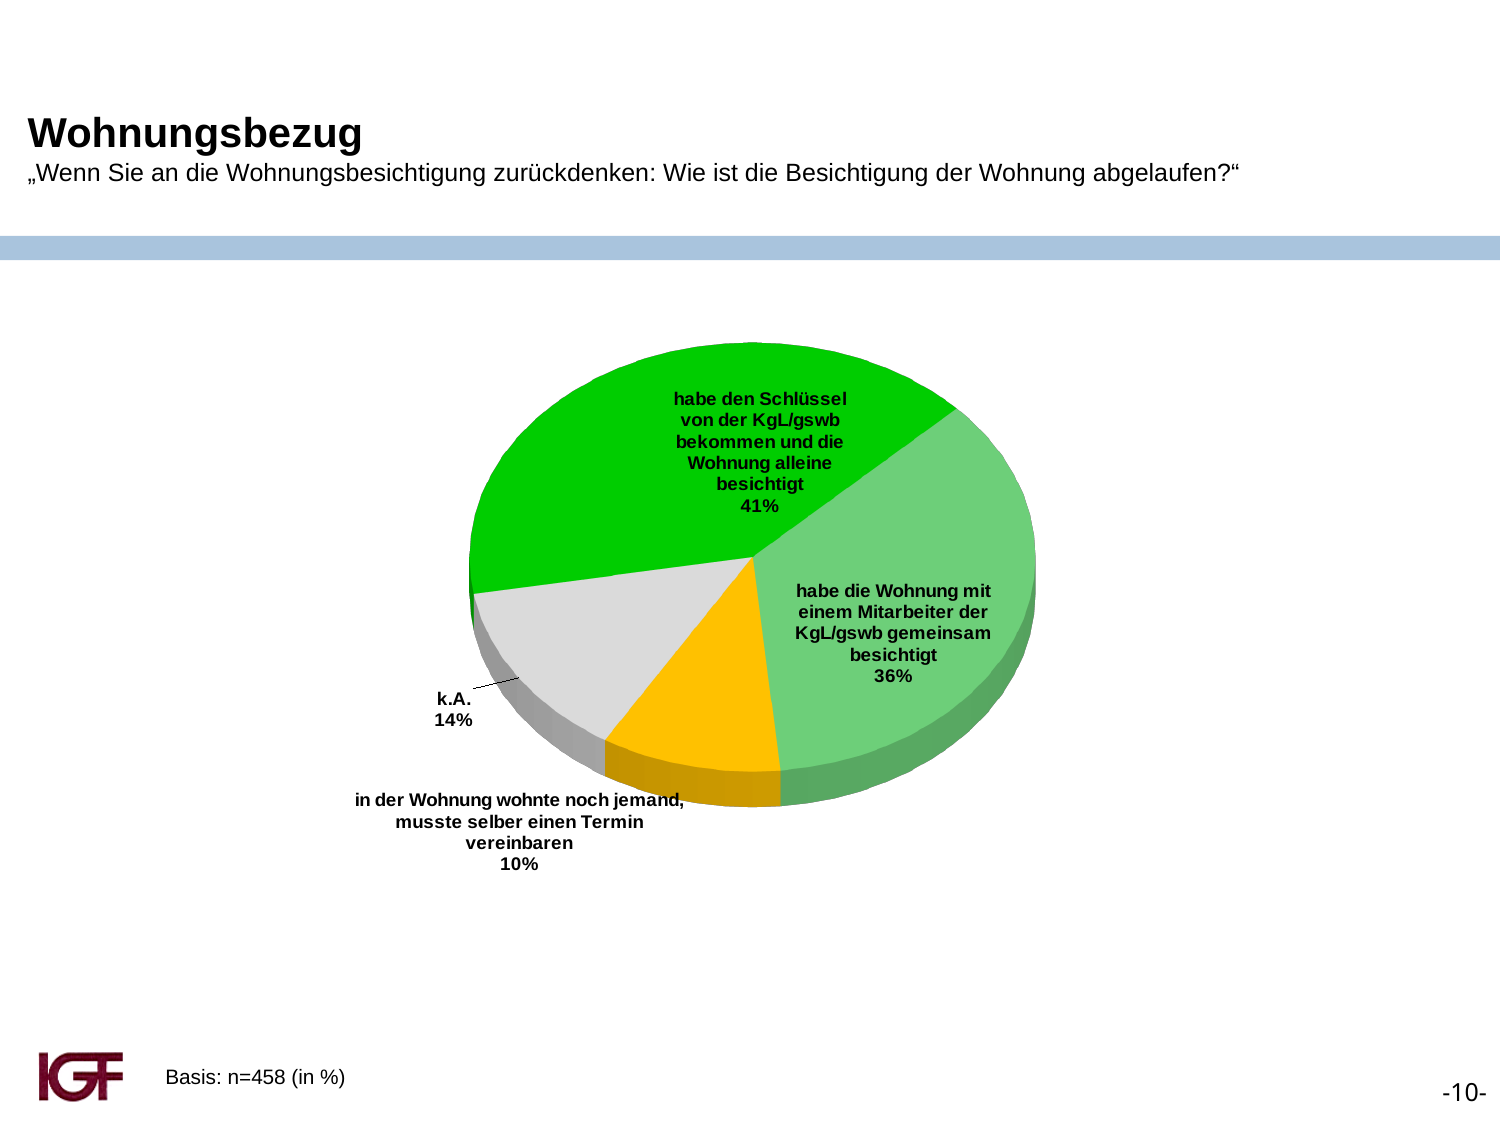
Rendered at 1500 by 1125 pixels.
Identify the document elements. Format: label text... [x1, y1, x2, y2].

text_box -10- [1151, 1069, 1500, 1125]
text_box Basis: n=458 (in %) [150, 1056, 361, 1096]
chart [206, 237, 1250, 888]
title Wohnungsbezug „Wenn Sie an die Wohnungsbesichtigung zurückdenken: Wie ist die Besichtigung der Wohnung abgelaufen?“ [12, 48, 1412, 244]
